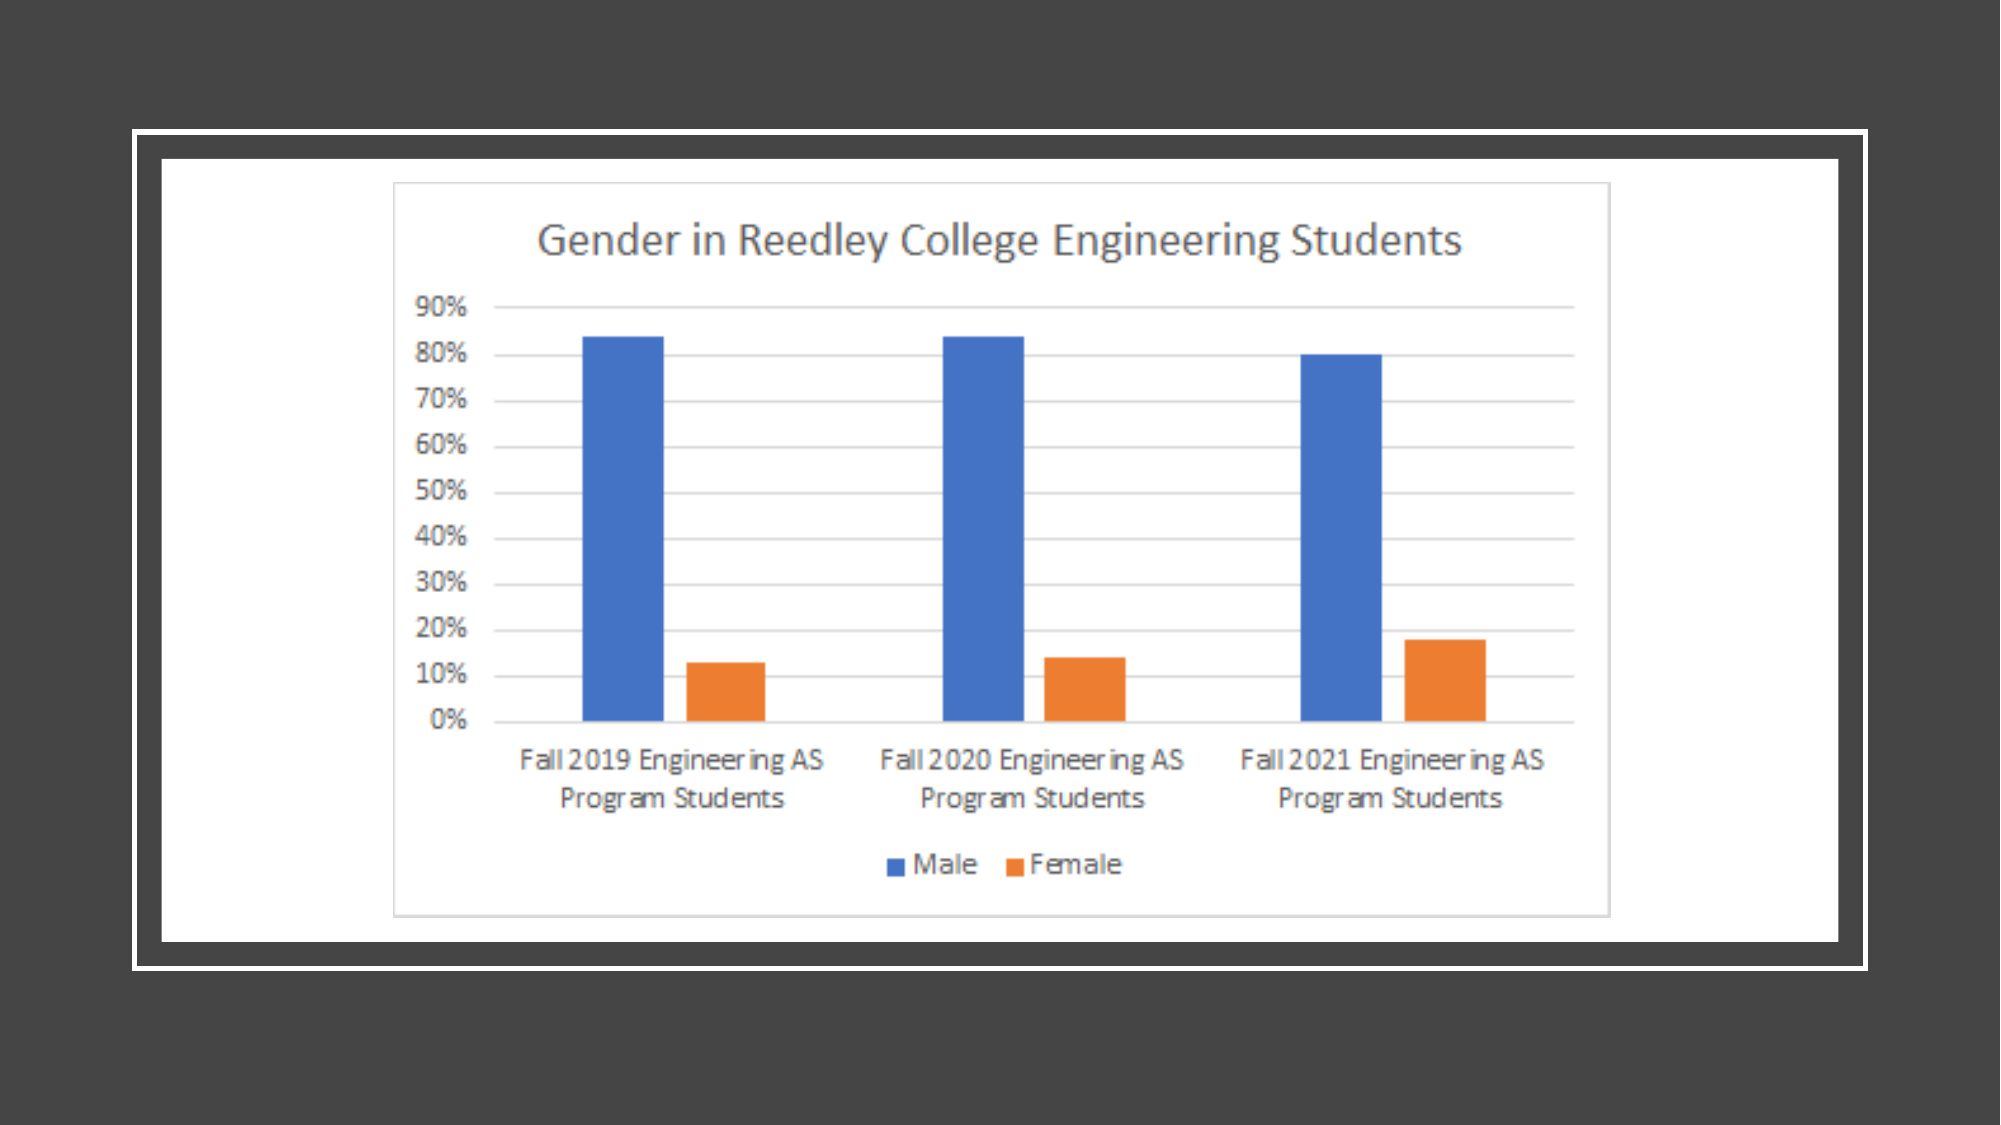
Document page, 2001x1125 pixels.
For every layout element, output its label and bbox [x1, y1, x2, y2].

text_box [160, 158, 1839, 943]
text_box [134, 131, 1866, 970]
picture [393, 182, 1611, 918]
